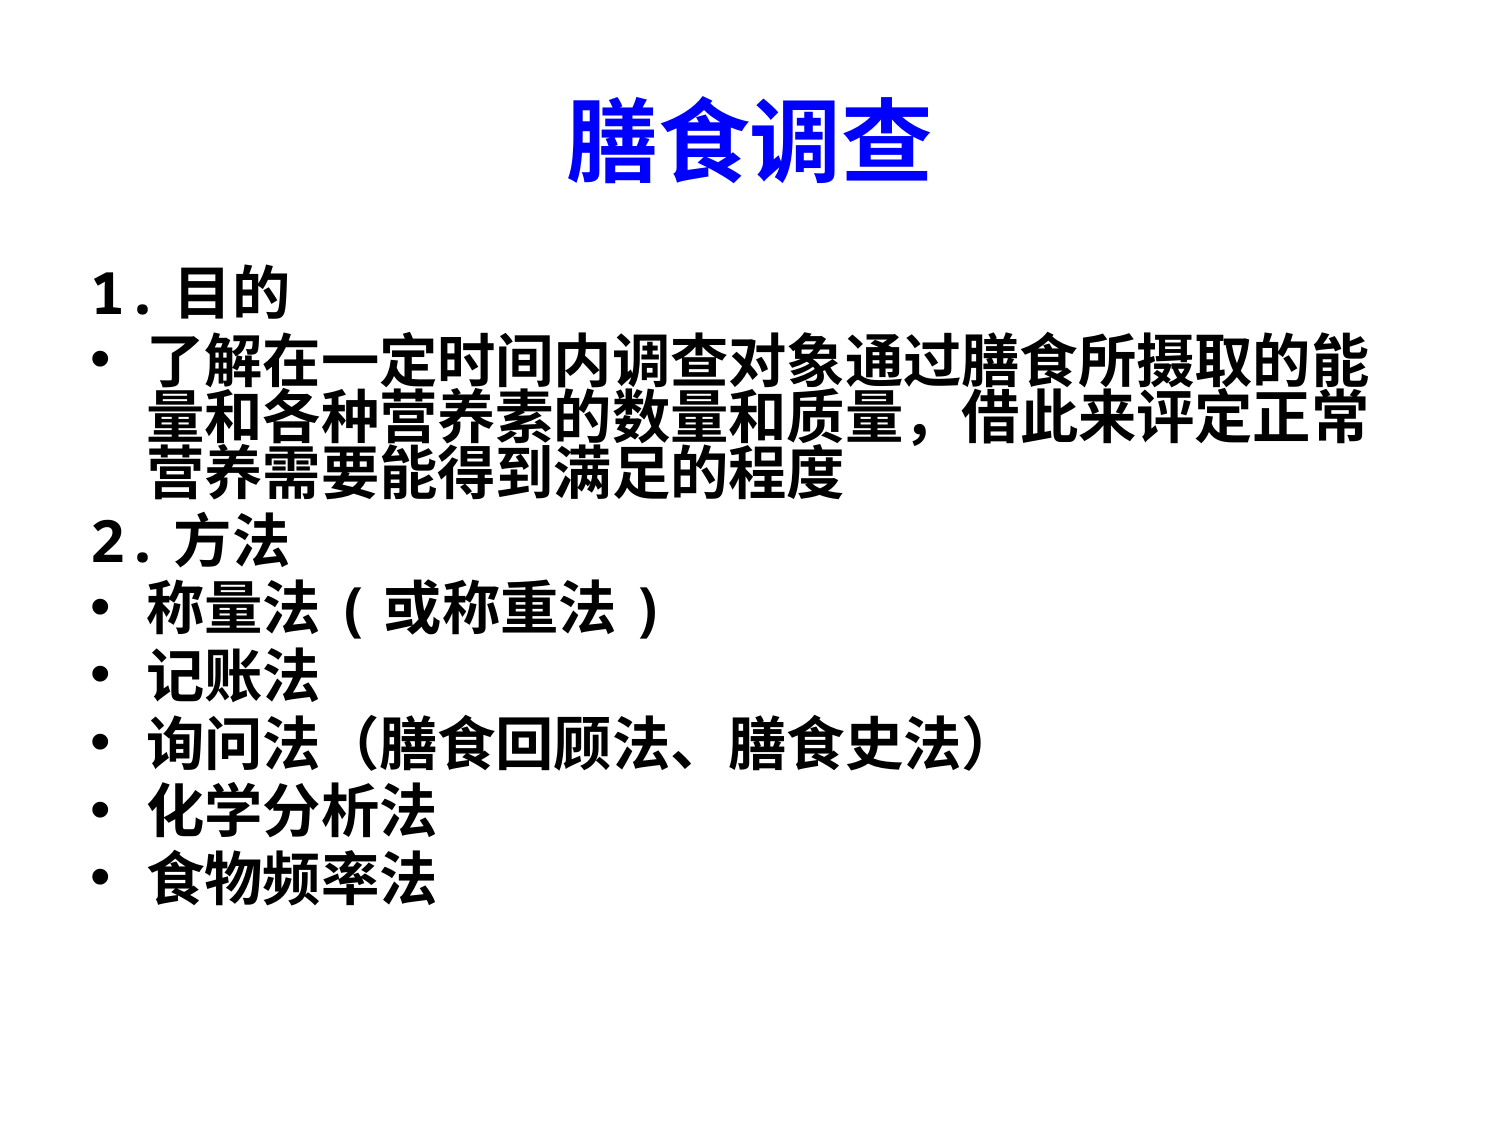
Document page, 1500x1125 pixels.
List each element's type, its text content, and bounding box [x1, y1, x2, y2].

title 膳食调查 [75, 45, 1425, 233]
list 1.目的 了解在一定时间内调查对象通过膳食所摄取的能量和各种营养素的数量和质量，借此来评定正常营养需要能得到满足的程度 2.方法 称量法(或称重法) 记账法 询问法（膳食回顾法、膳食史法） 化学分析法 食物频率法 [75, 262, 1425, 1005]
